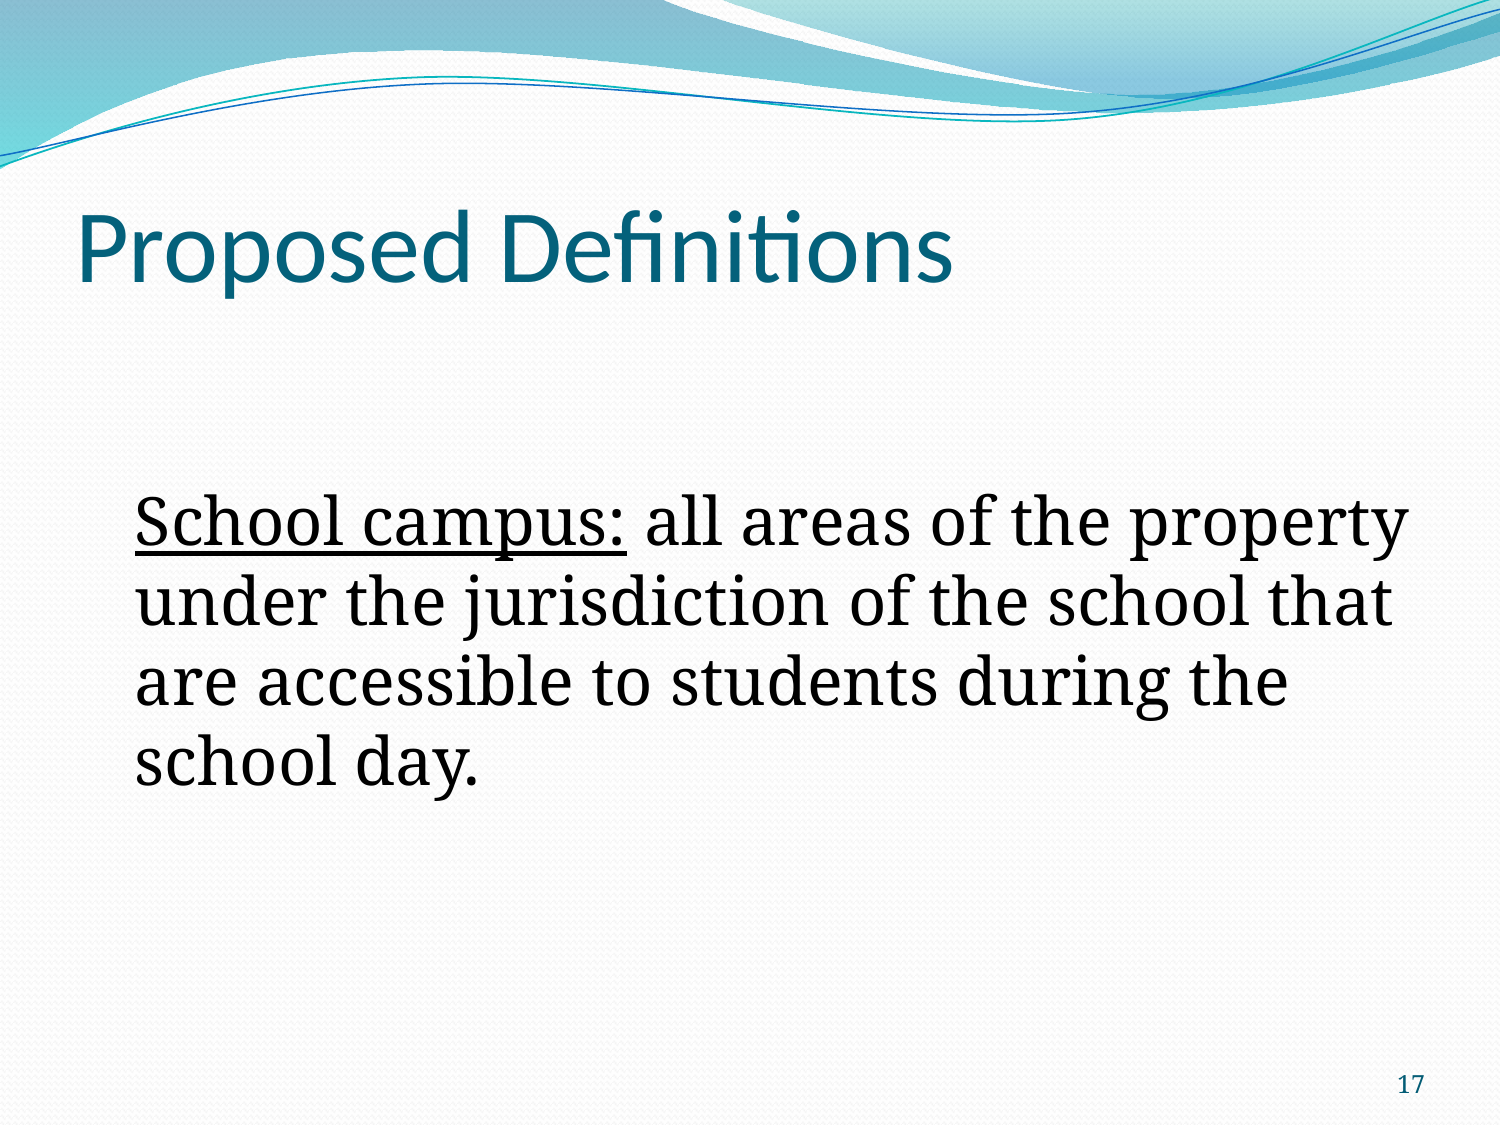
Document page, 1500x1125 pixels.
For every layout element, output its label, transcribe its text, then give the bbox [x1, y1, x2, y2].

list School campus: all areas of the property under the jurisdiction of the school that are accessible to students during the school day. [75, 317, 1425, 1038]
slide_number 17 [1299, 1042, 1425, 1103]
title Proposed Definitions [75, 115, 1425, 303]
